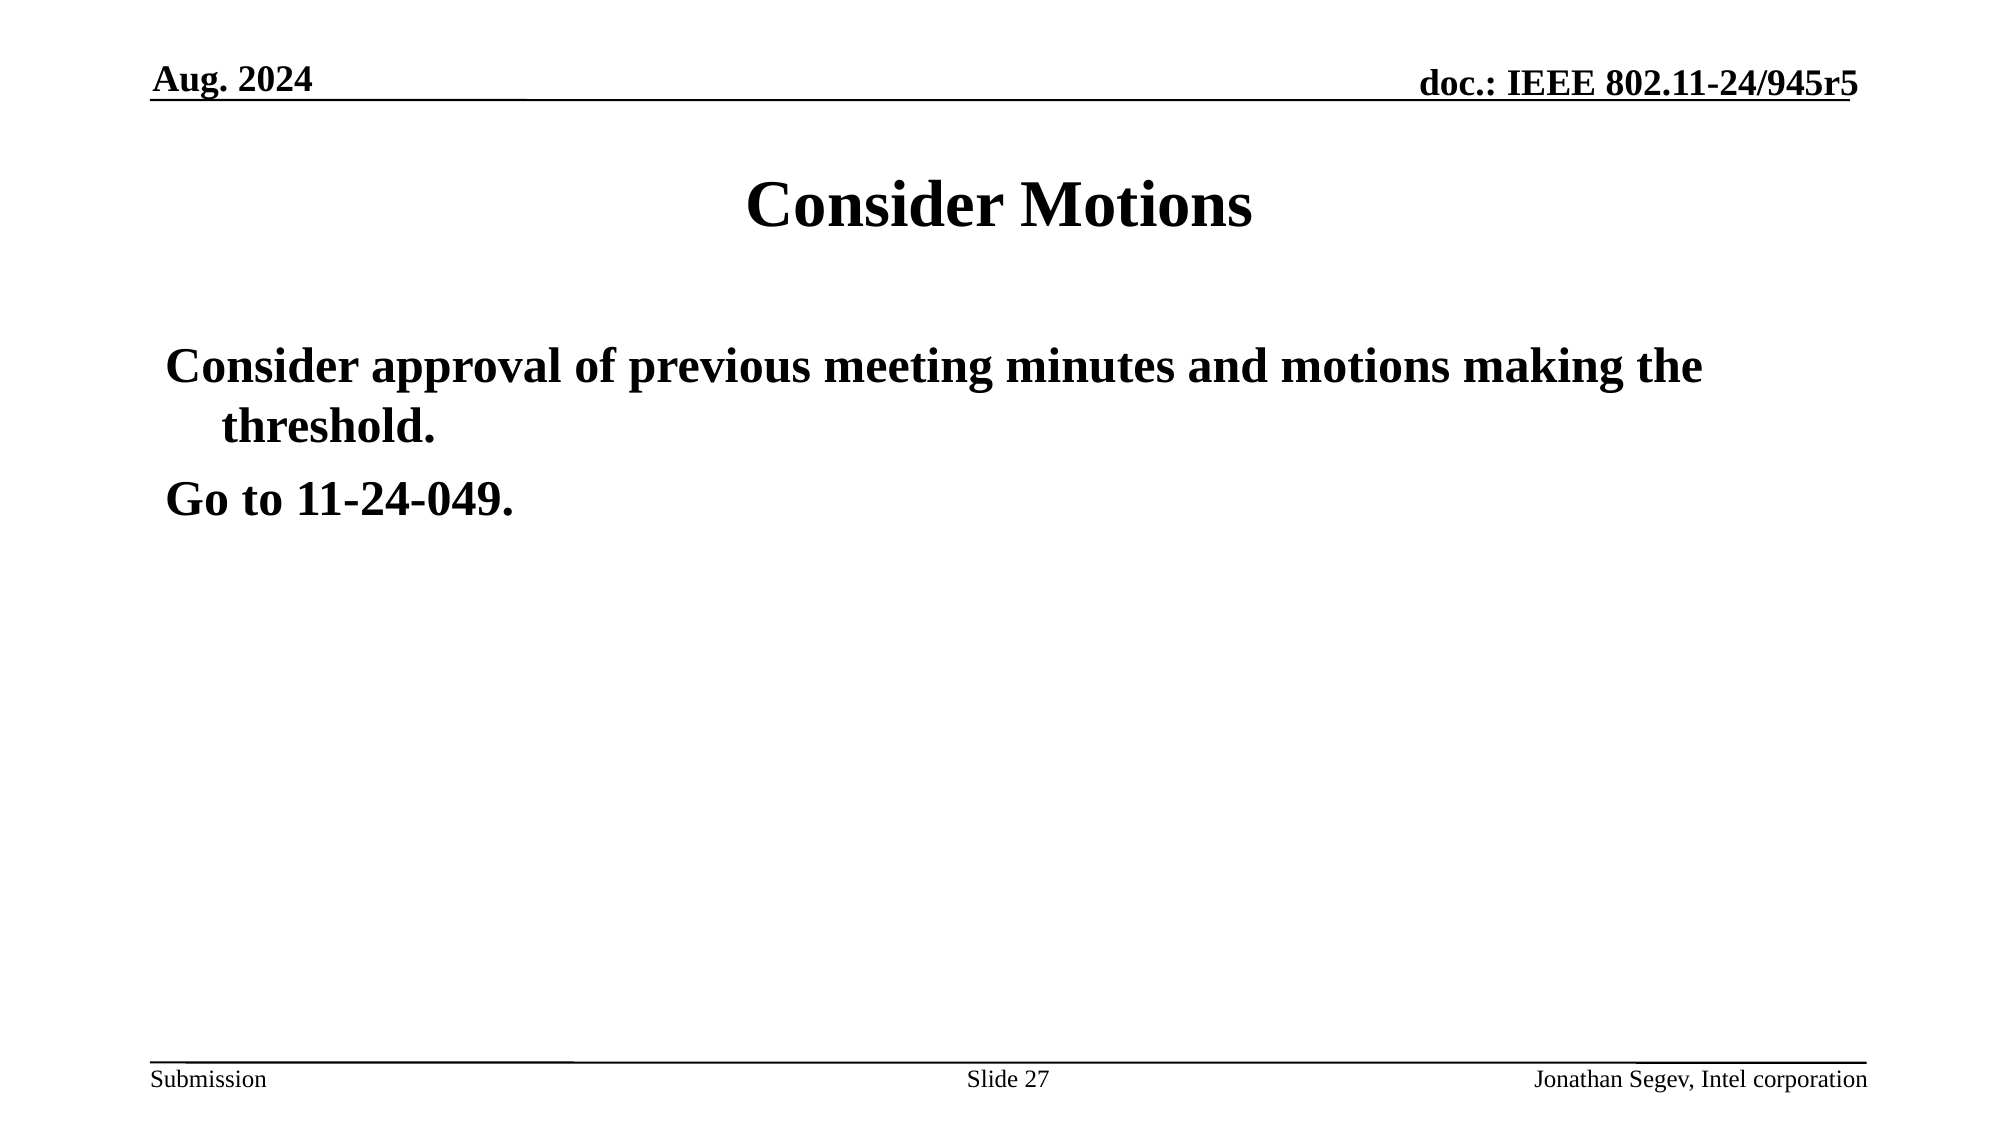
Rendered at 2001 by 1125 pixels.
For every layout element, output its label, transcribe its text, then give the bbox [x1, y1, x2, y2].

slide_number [152, 54, 563, 100]
slide_number Slide 27 [950, 1061, 1067, 1123]
footer Jonathan Segev, Intel corporation [1171, 1061, 1869, 1093]
title Consider Motions [149, 112, 1850, 288]
list Consider approval of previous meeting minutes and motions making the threshold. Go to 11-24-049. [149, 324, 1850, 1000]
